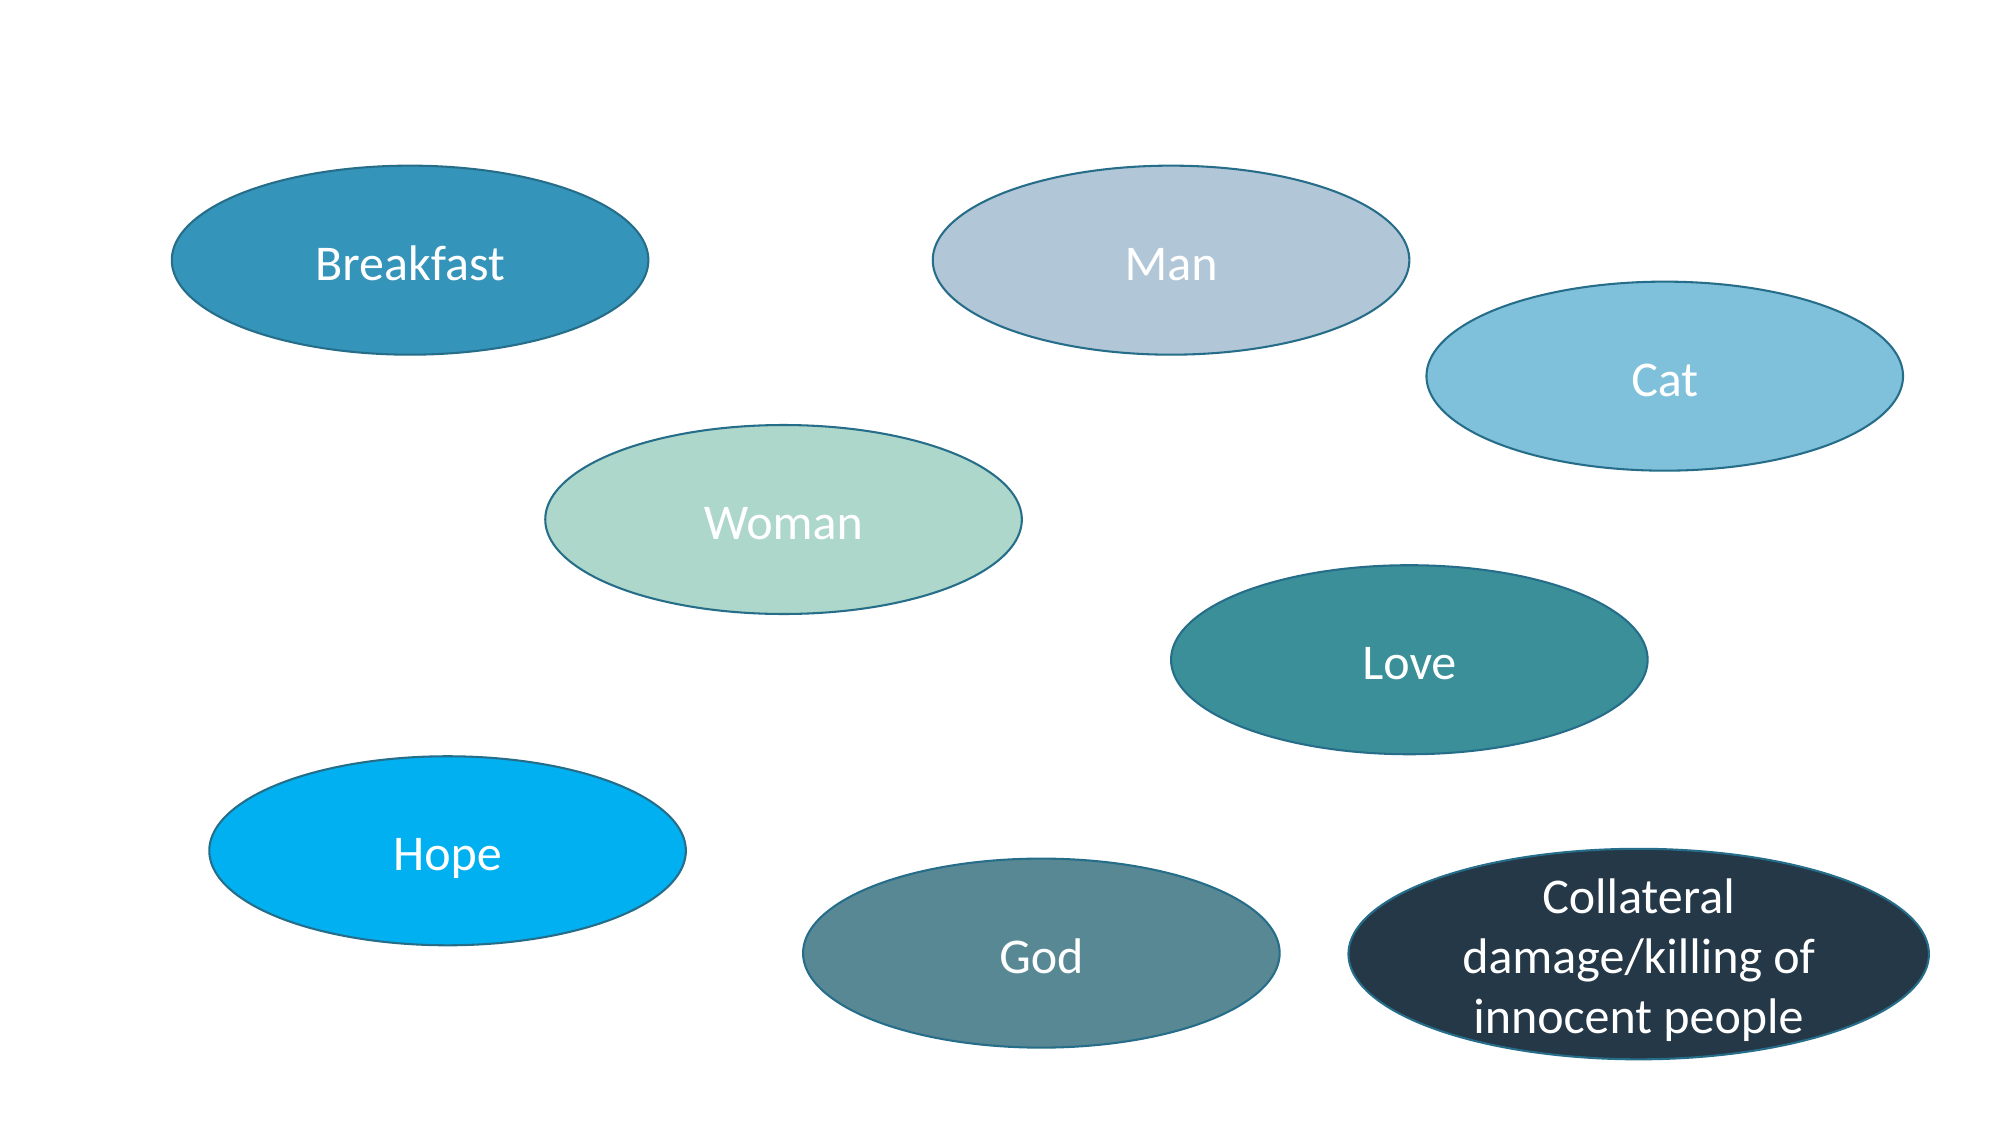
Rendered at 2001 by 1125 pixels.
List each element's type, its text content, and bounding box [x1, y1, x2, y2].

text_box Collateral damage/killing of innocent people [1347, 847, 1930, 1061]
text_box Man [931, 164, 1411, 356]
text_box Woman [544, 423, 1023, 616]
text_box Hope [208, 755, 687, 947]
text_box God [802, 857, 1281, 1049]
text_box Breakfast [170, 164, 650, 356]
text_box Love [1170, 564, 1649, 756]
text_box Cat [1425, 280, 1905, 472]
